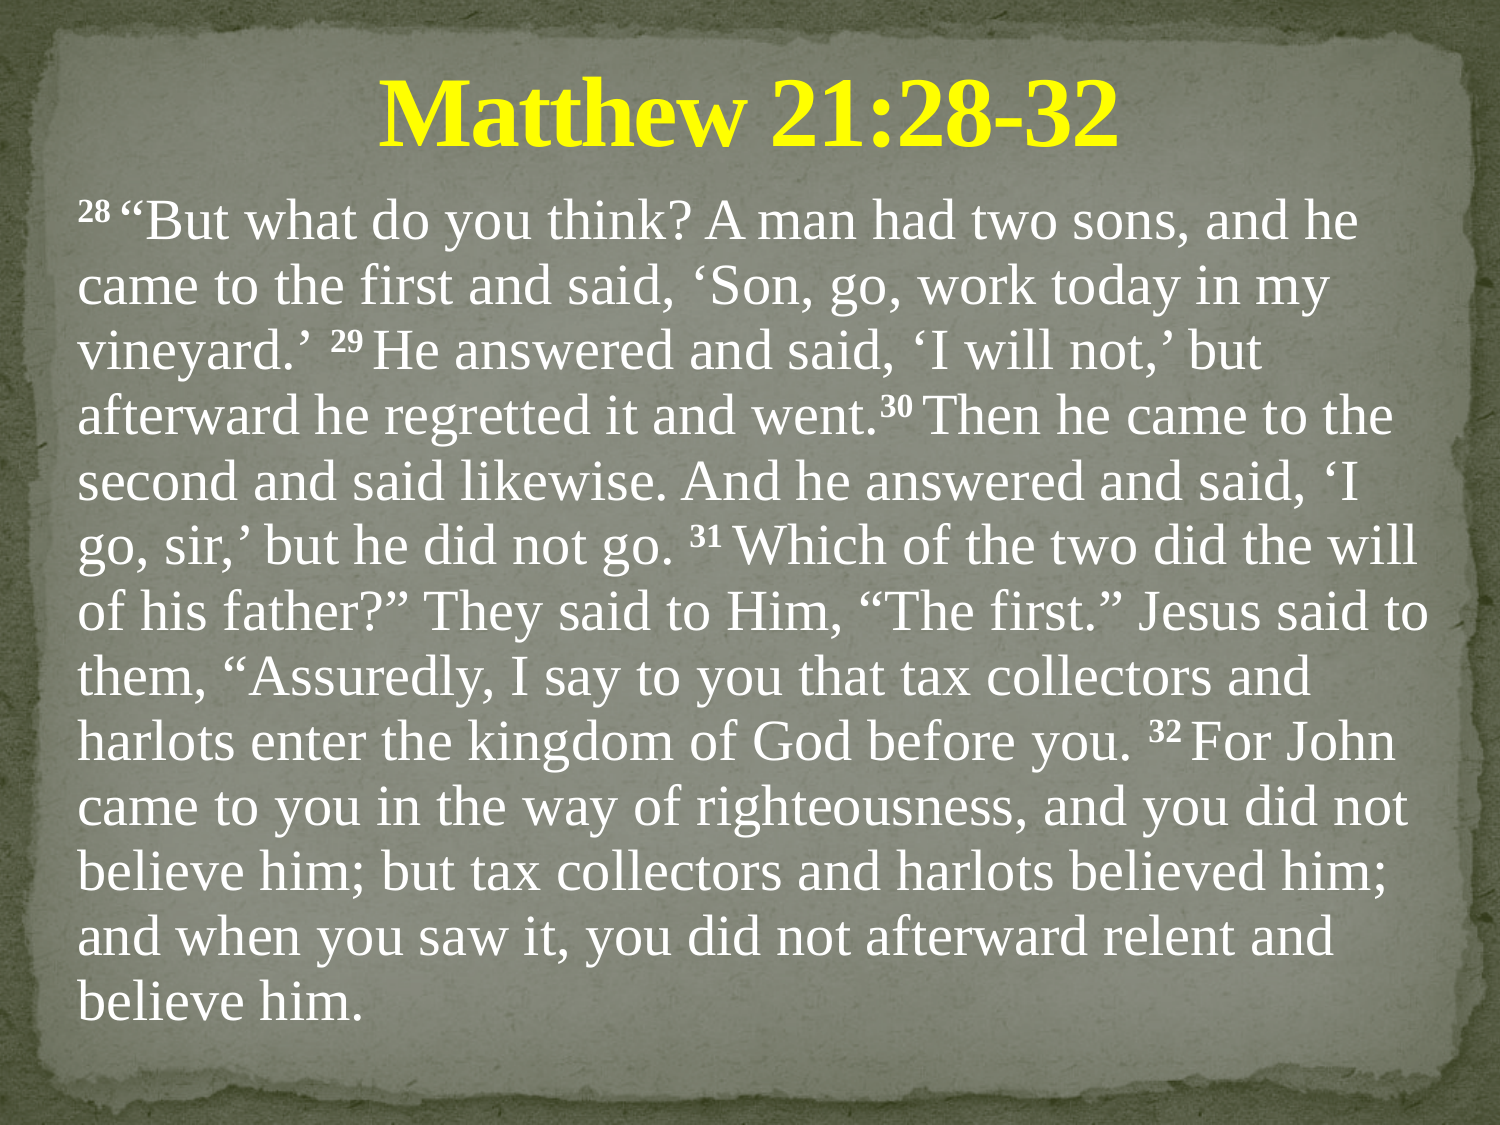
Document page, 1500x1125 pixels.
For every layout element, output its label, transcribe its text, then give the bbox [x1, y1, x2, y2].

title Matthew 21:28-32 [74, 24, 1425, 180]
text_box 28 “But what do you think? A man had two sons, and he came to the first and said, ‘Son, go, work today in my vineyard.’ 29 He answered and said, ‘I will not,’ but afterward he regretted it and went.30 Then he came to the second and said likewise. And he answered and said, ‘I go, sir,’ but he did not go. 31 Which of the two did the will of his father?” They said to Him, “The first.” Jesus said to them, “Assuredly, I say to you that tax collectors and harlots enter the kingdom of God before you. 32 For John came to you in the way of righteousness, and you did not believe him; but tax collectors and harlots believed him; and when you saw it, you did not afterward relent and believe him. [62, 180, 1450, 1041]
